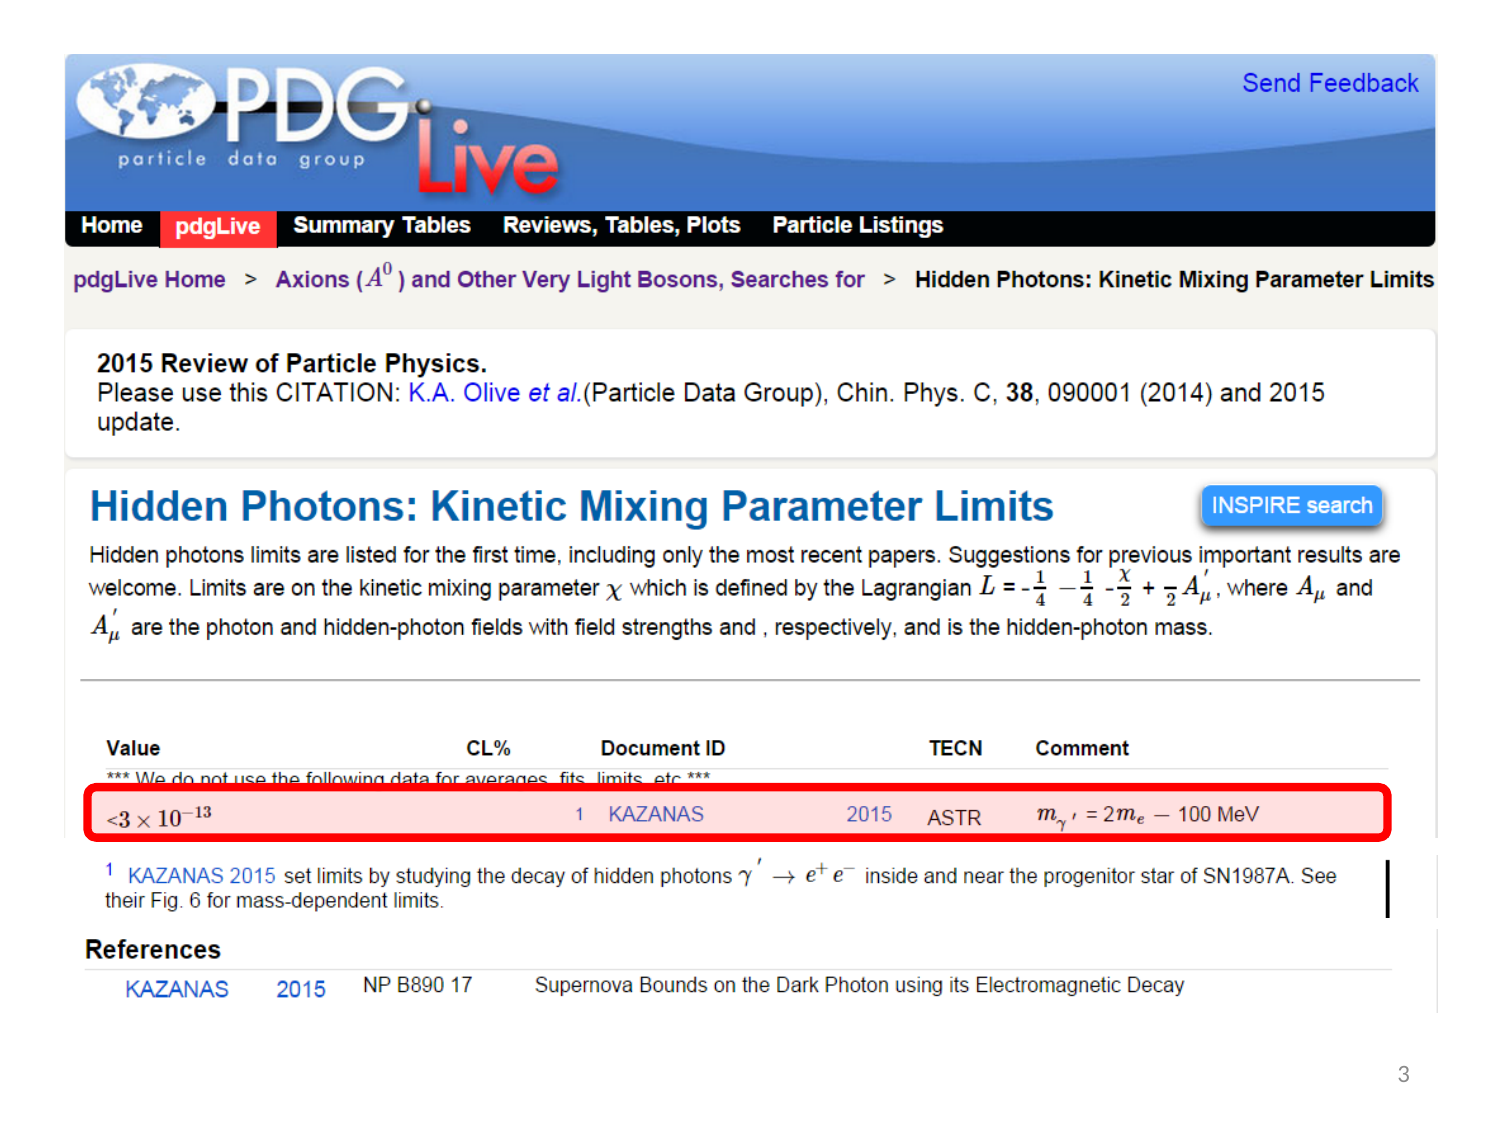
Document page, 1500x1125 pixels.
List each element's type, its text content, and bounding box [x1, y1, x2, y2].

slide_number 3 [1074, 1042, 1425, 1103]
picture [64, 854, 1439, 918]
picture [62, 929, 1439, 1013]
picture [64, 54, 1439, 838]
